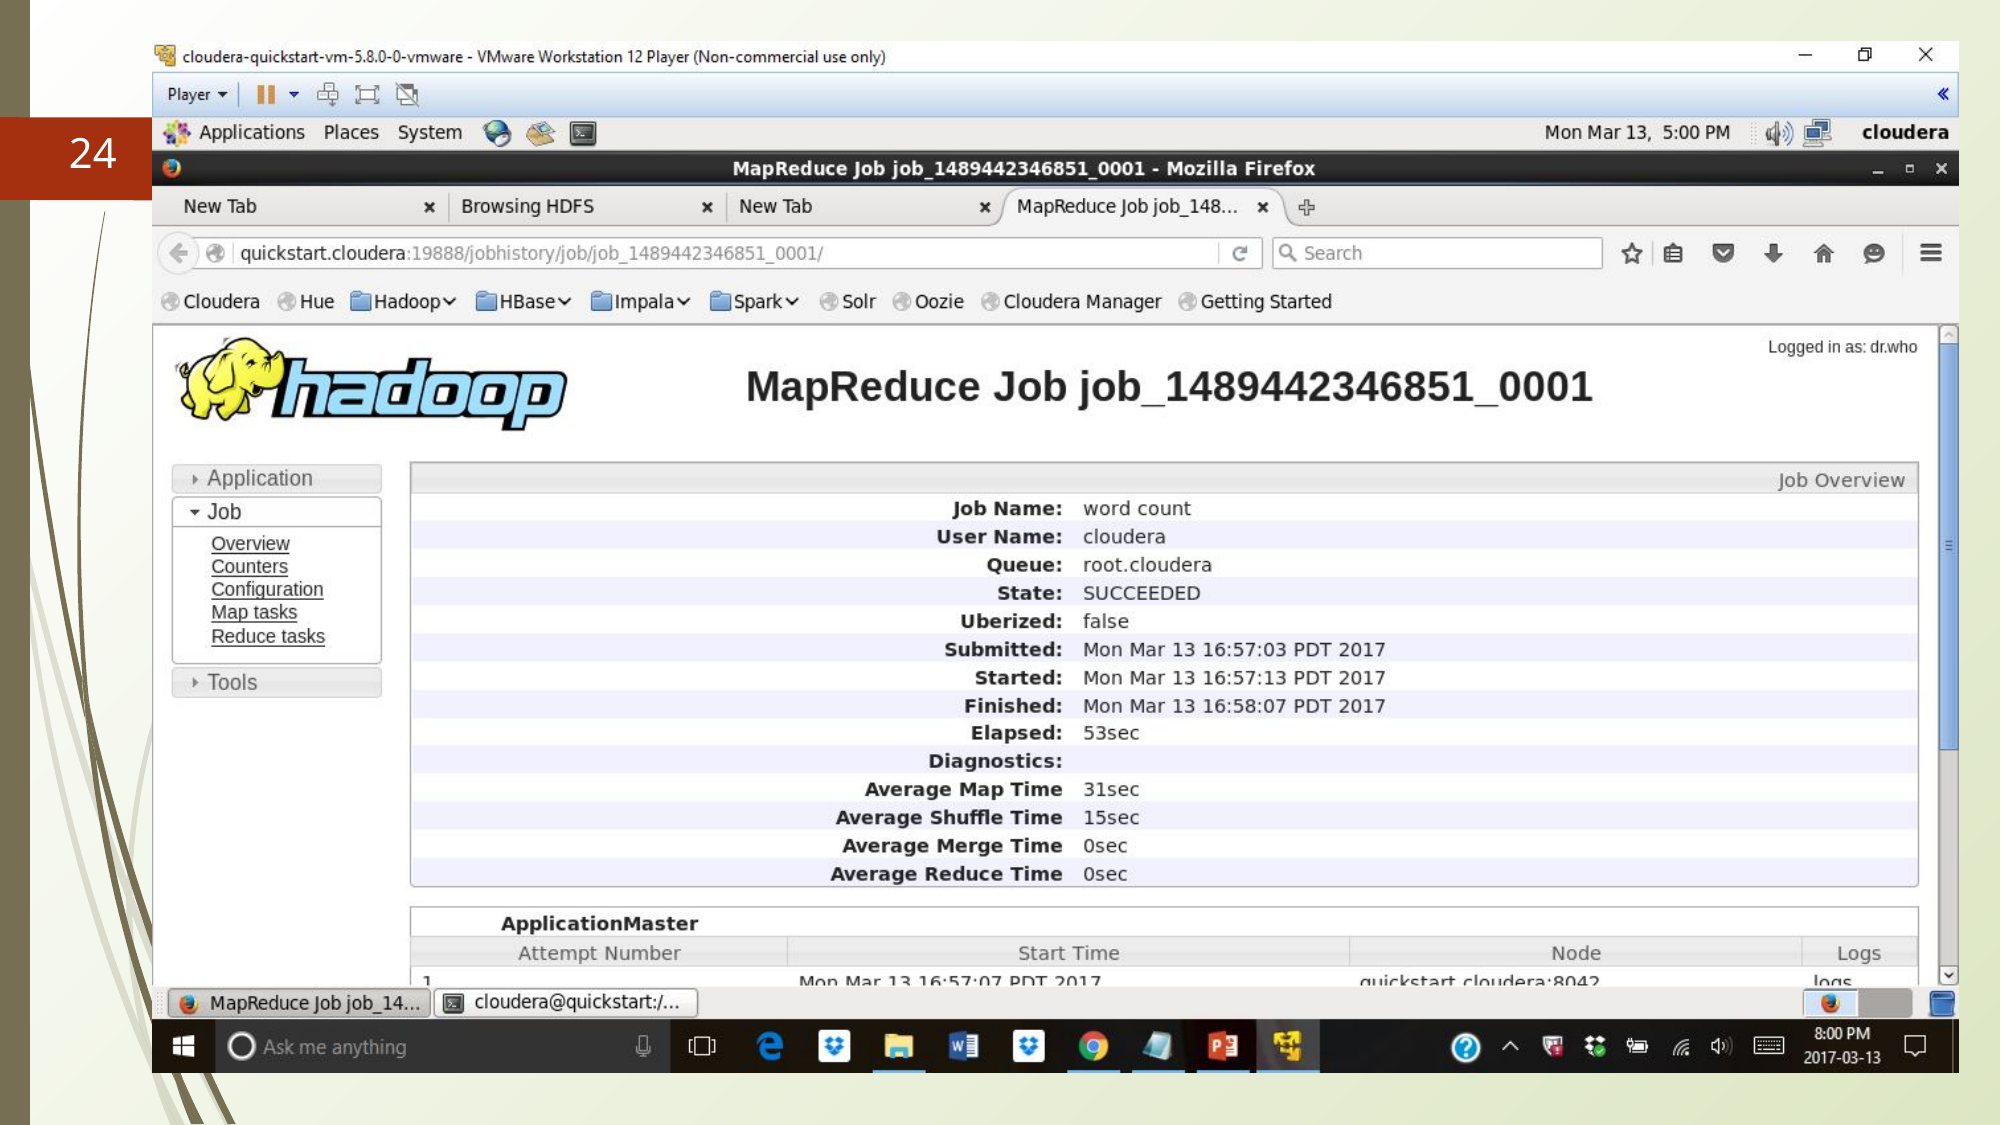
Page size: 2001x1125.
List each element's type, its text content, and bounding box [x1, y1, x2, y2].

slide_number 24 [43, 125, 132, 186]
picture [151, 41, 1959, 1073]
